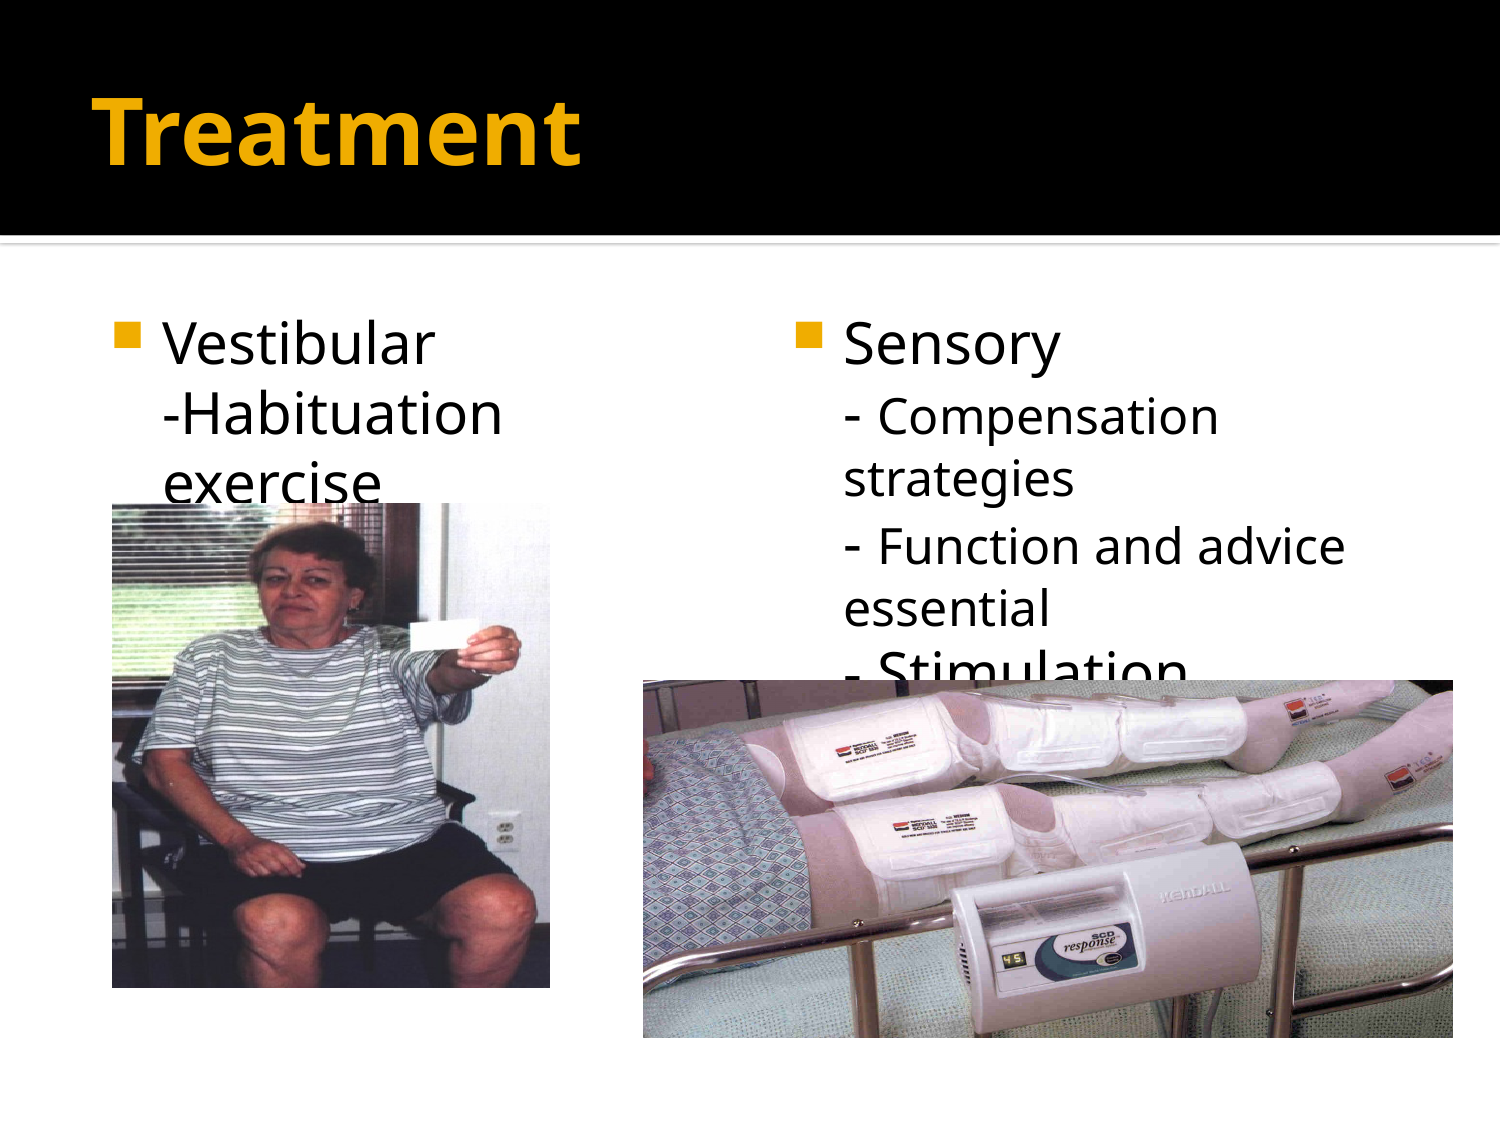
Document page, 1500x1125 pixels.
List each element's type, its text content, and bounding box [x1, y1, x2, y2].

list Vestibular -Habituation exercise [75, 291, 738, 1050]
list Sensory - Compensation strategies - Function and advice essential - Stimulation [762, 291, 1425, 678]
picture [643, 680, 1453, 1038]
title Treatment [75, 24, 1425, 231]
picture [112, 503, 550, 988]
